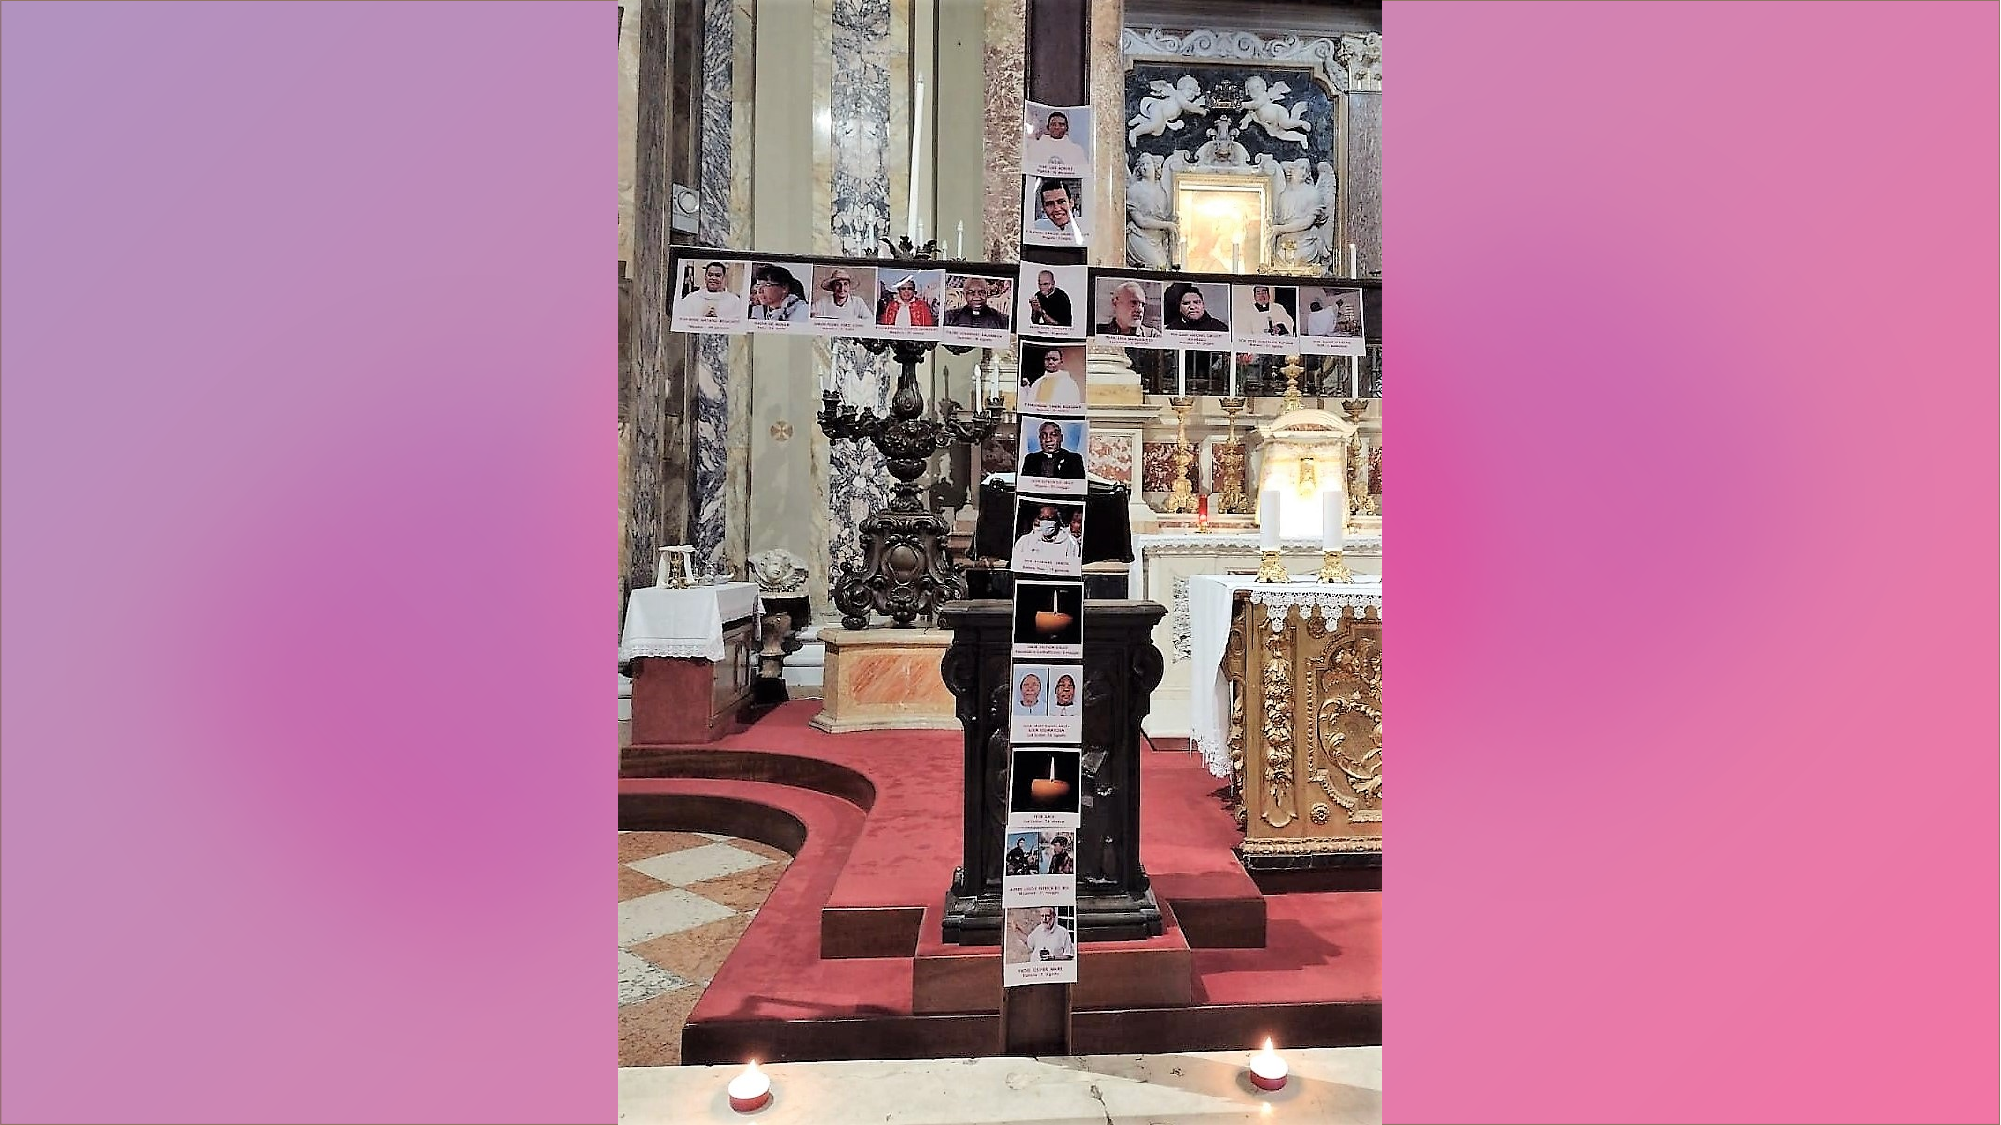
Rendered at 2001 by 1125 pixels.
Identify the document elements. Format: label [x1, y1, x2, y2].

picture [618, 0, 1382, 1125]
